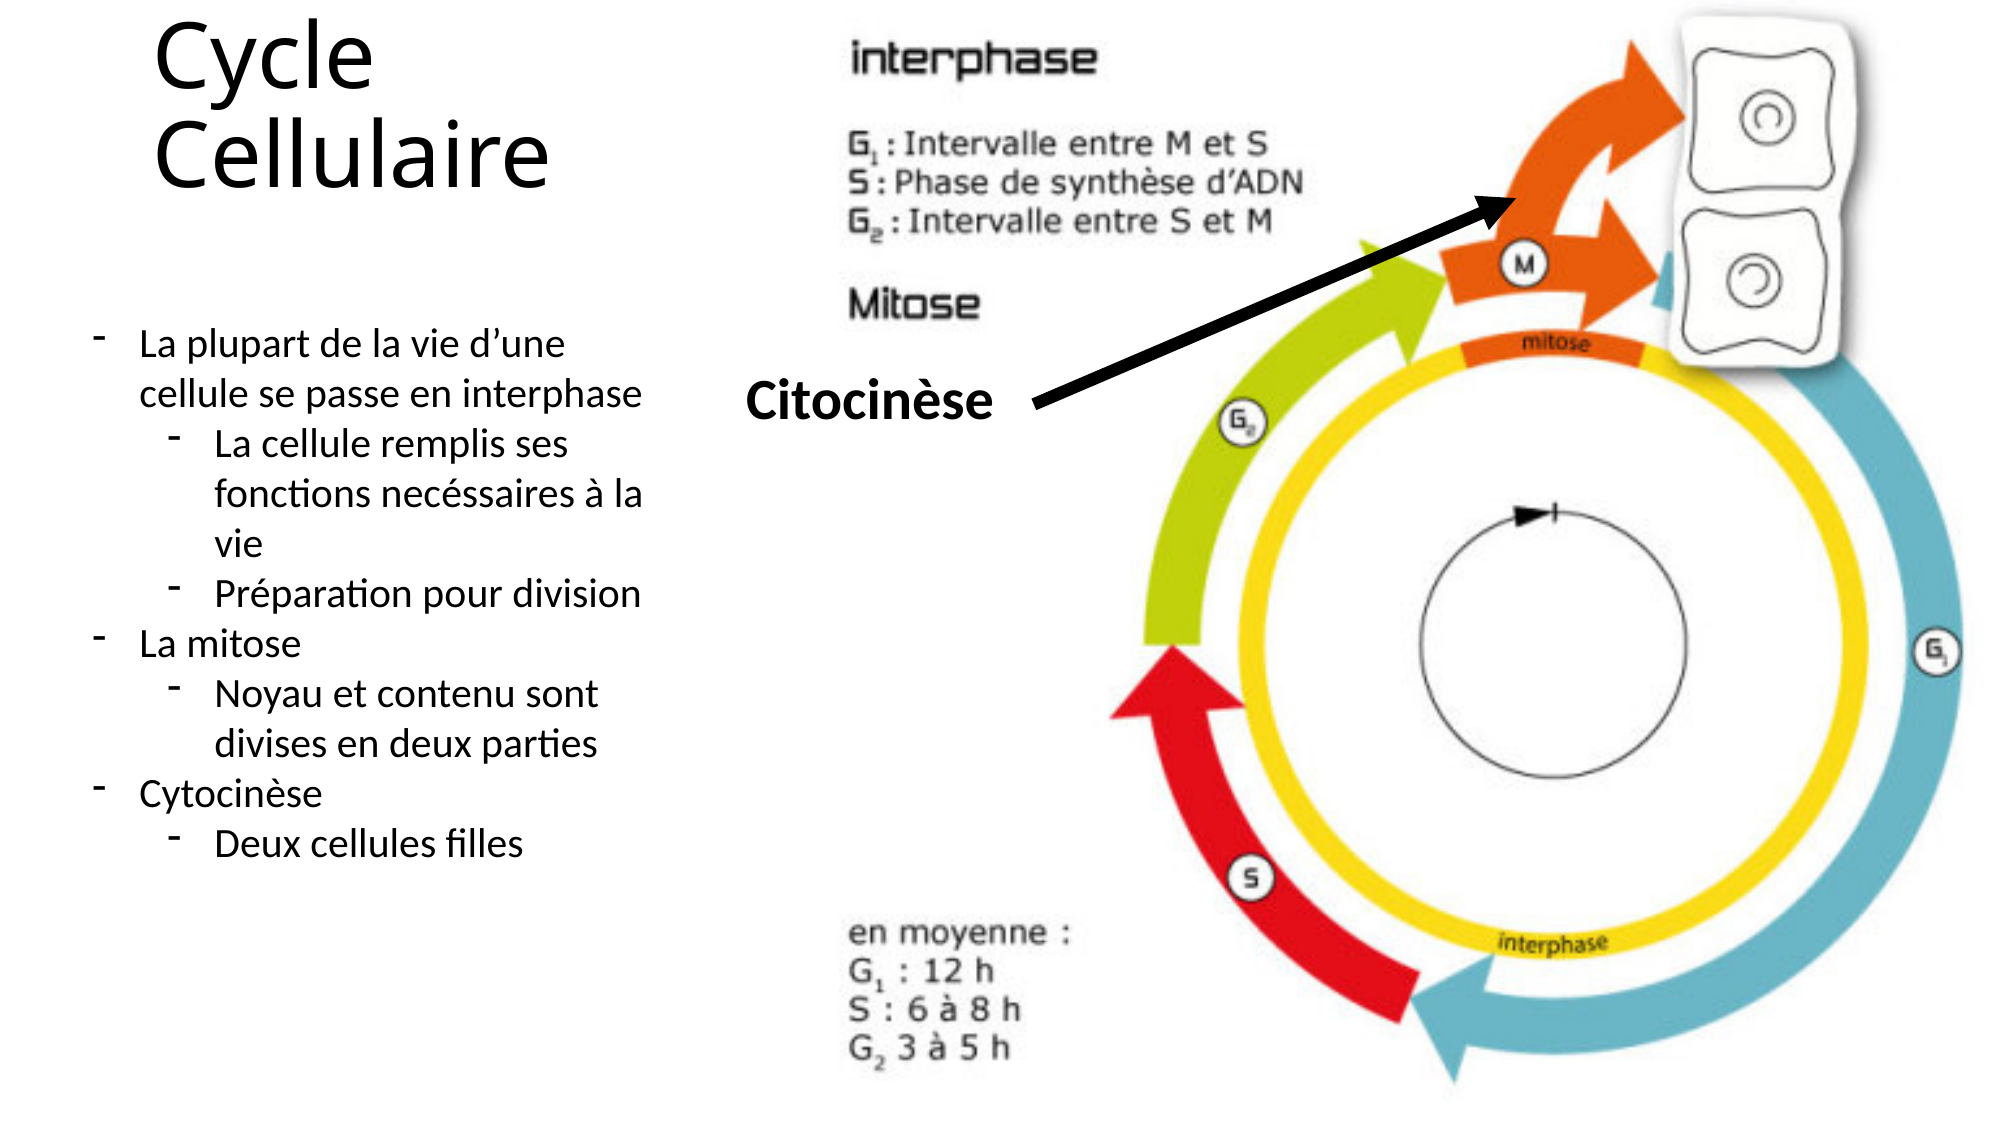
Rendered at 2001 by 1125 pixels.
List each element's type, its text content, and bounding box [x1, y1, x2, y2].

text_box Citocinèse [731, 354, 819, 439]
title Cycle Cellulaire [137, 0, 732, 218]
picture [819, 0, 2000, 1118]
text_box La plupart de la vie d’une cellule se passe en interphase La cellule remplis ses fonctions necéssaires à la vie Préparation pour division La mitose Noyau et contenu sont divises en deux parties Cytocinèse Deux cellules filles [77, 308, 683, 873]
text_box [1033, 198, 1516, 405]
